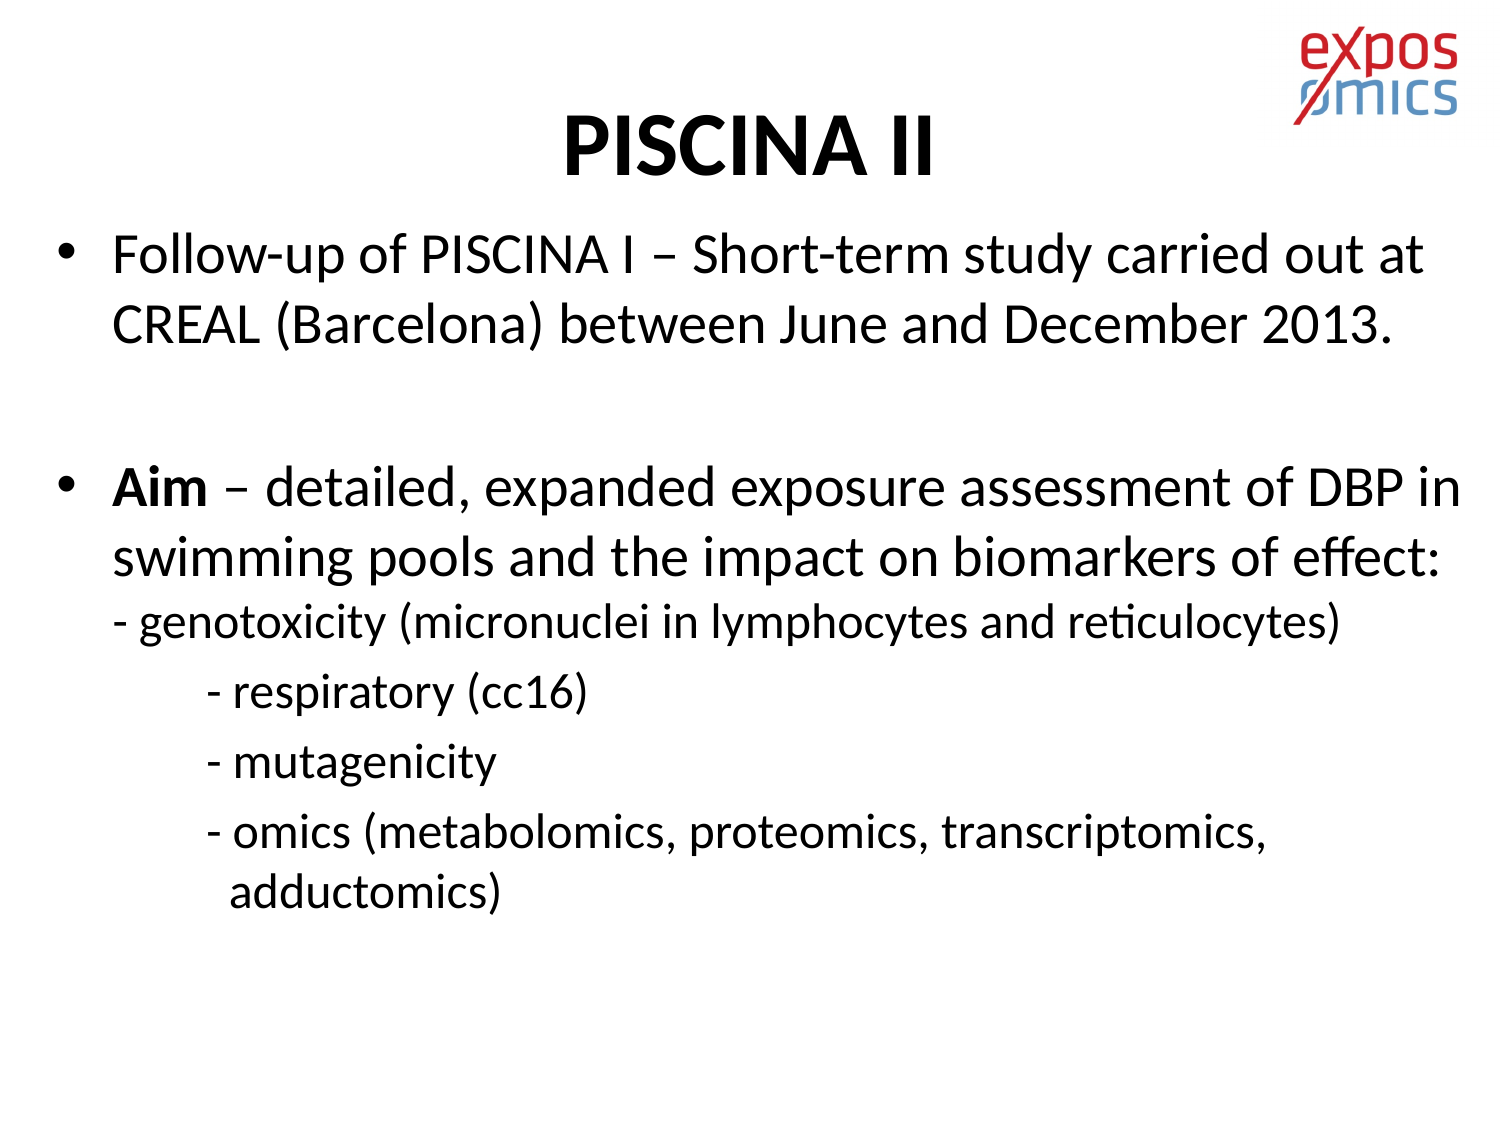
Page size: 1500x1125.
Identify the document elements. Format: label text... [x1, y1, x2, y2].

picture [1257, 1, 1500, 147]
title PISCINA II [75, 45, 1425, 208]
list Follow-up of PISCINA I – Short-term study carried out at CREAL (Barcelona) between June and December 2013. Aim – detailed, expanded exposure assessment of DBP in swimming pools and the impact on biomarkers of effect: - genotoxicity (micronuclei in lymphocytes and reticulocytes) - respiratory (cc16) - mutagenicity - omics (metabolomics, proteomics, transcriptomics, adductomics) [41, 208, 1483, 1005]
